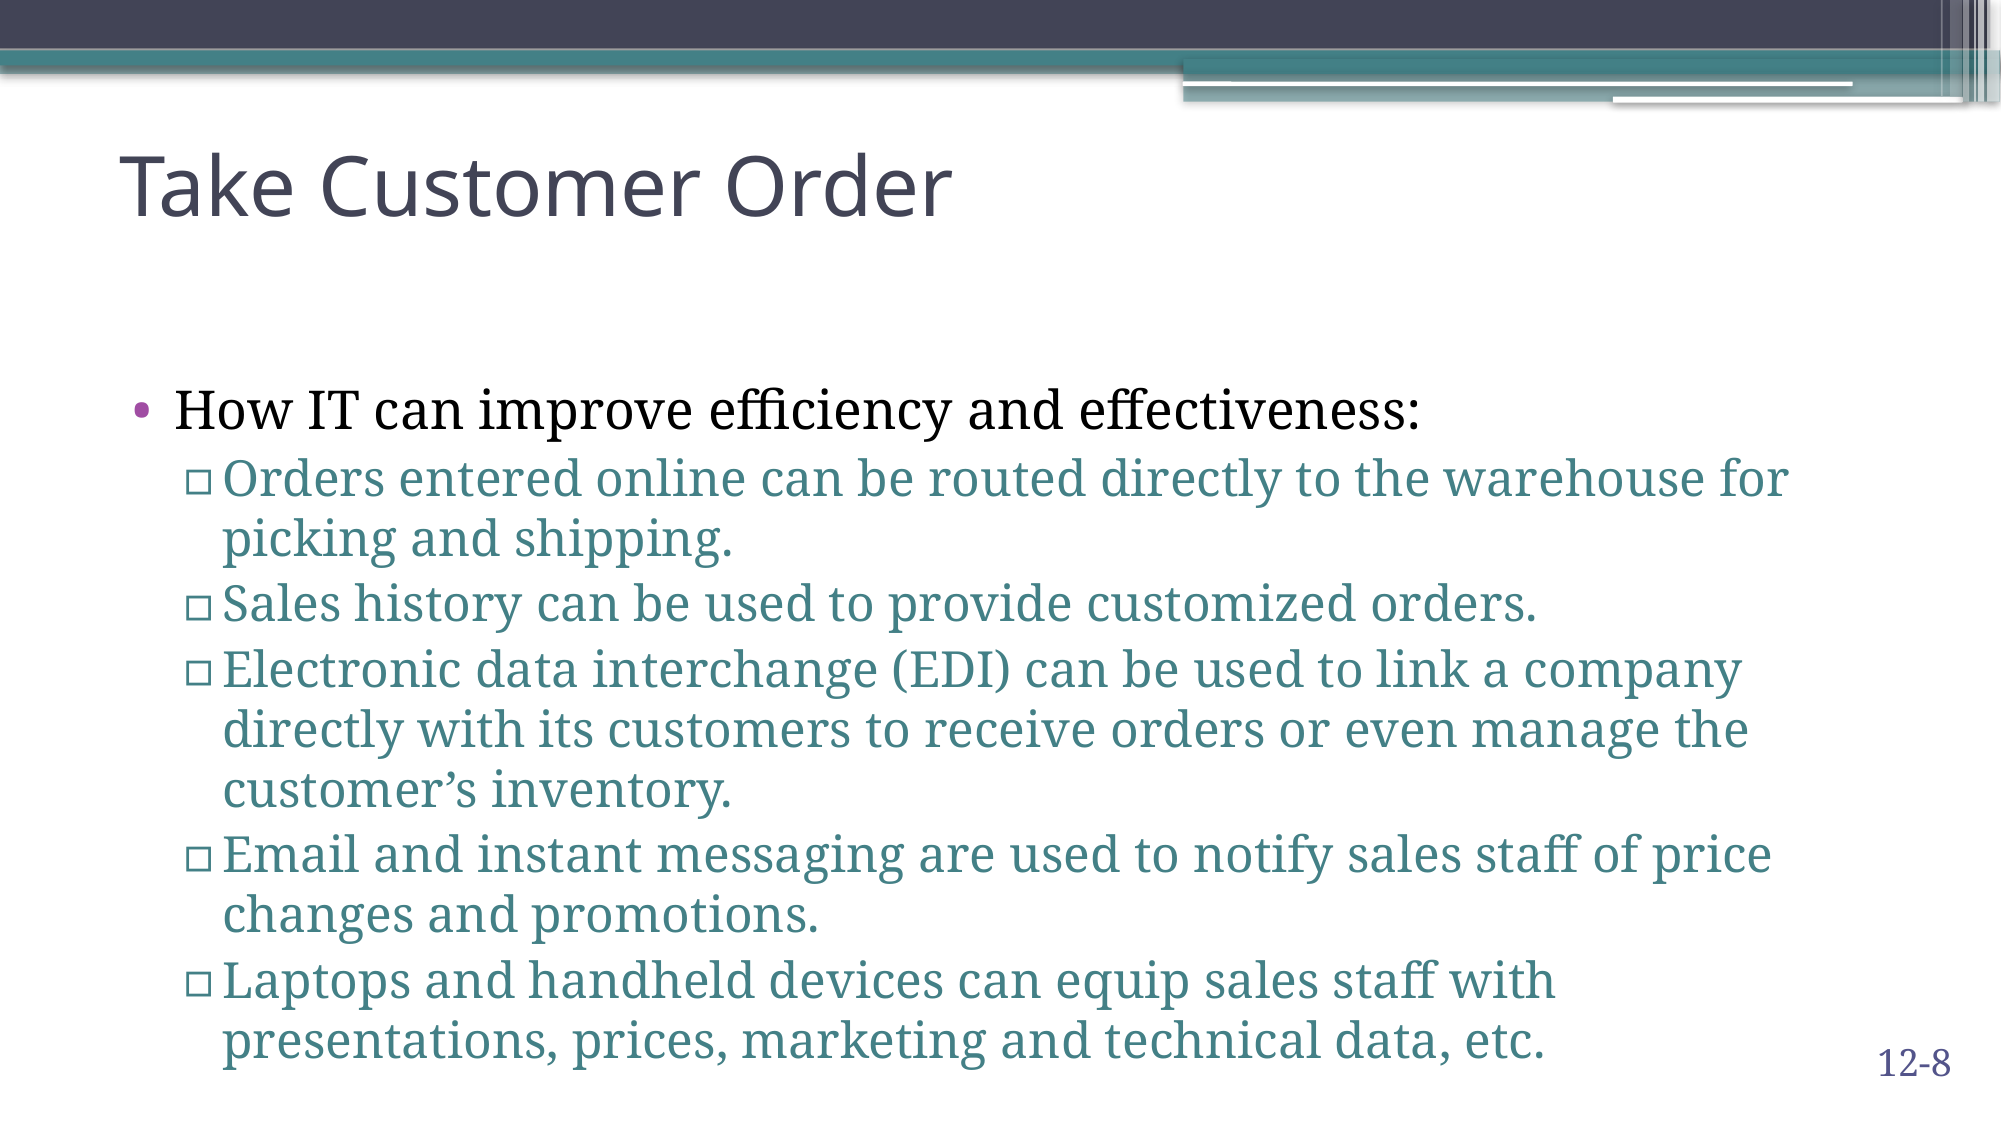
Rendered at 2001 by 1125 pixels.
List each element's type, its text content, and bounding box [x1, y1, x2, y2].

list How IT can improve efficiency and effectiveness: Orders entered online can be routed directly to the warehouse for picking and shipping. Sales history can be used to provide customized orders. Electronic data interchange (EDI) can be used to link a company directly with its customers to receive orders or even manage the customer’s inventory. Email and instant messaging are used to notify sales staff of price changes and promotions. Laptops and handheld devices can equip sales staff with presentations, prices, marketing and technical data, etc. [99, 368, 1900, 1079]
slide_number 12-8 [1800, 1037, 1967, 1098]
title Take Customer Order [104, 95, 1905, 271]
